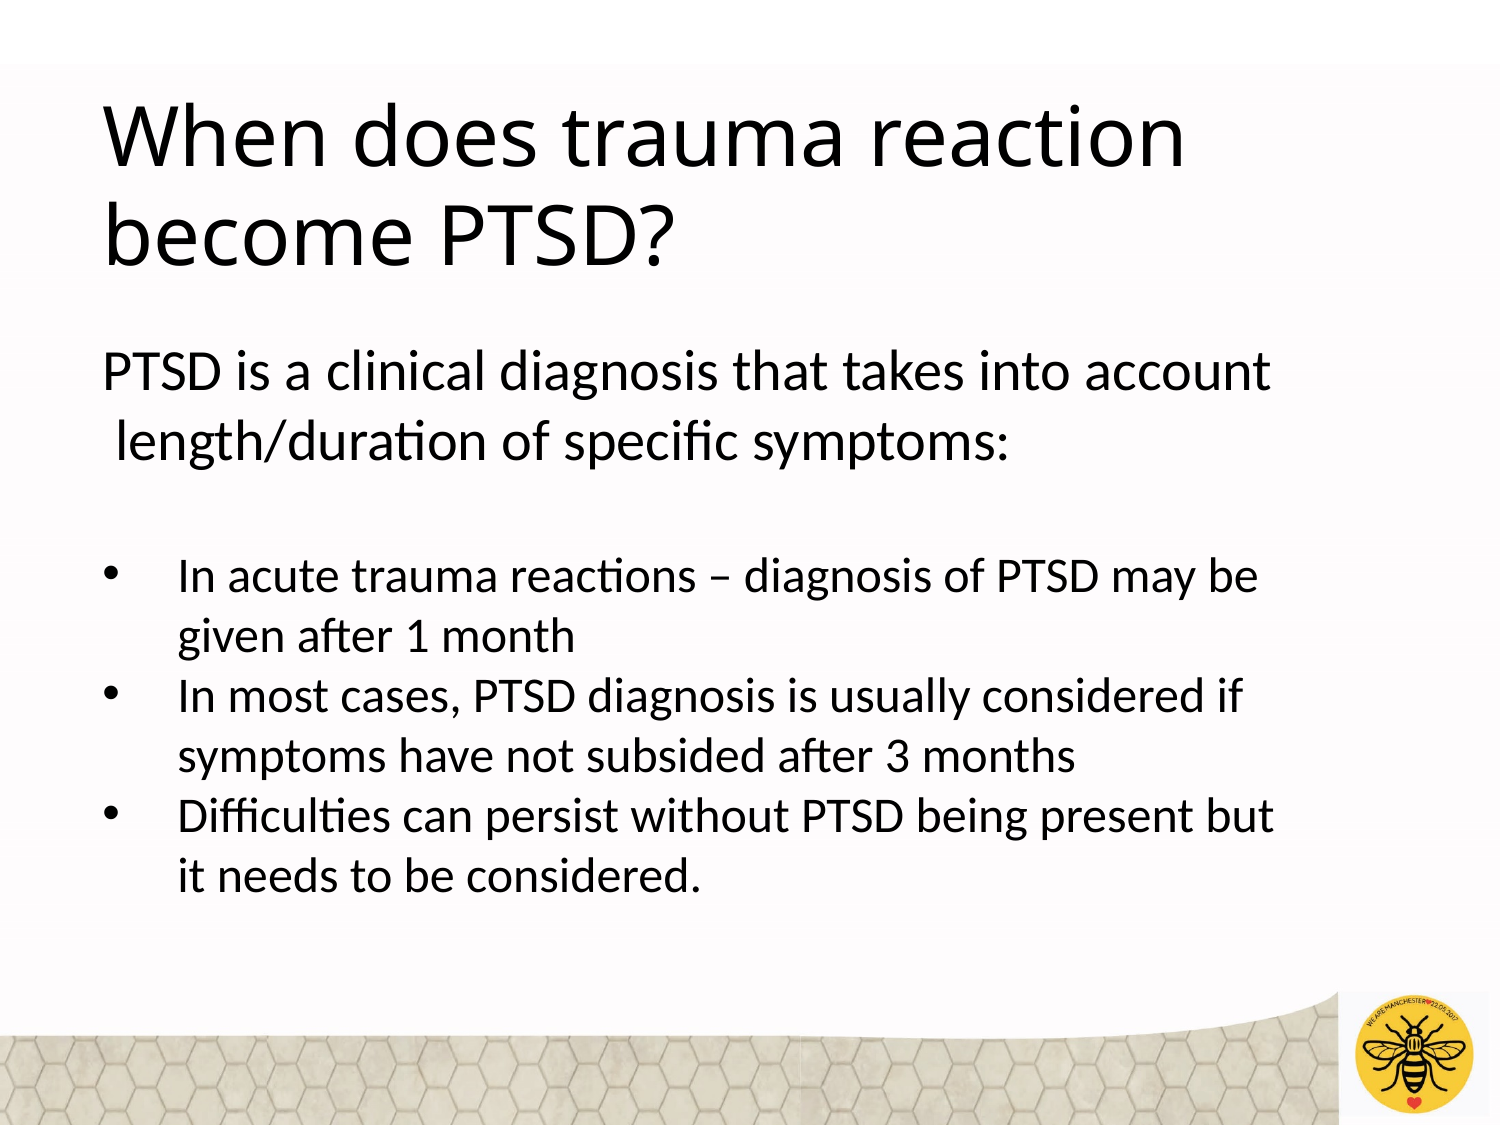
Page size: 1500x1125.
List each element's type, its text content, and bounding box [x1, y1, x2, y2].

text_box PTSD is a clinical diagnosis that takes into account length/duration of specific symptoms: In acute trauma reactions – diagnosis of PTSD may be given after 1 month In most cases, PTSD diagnosis is usually considered if symptoms have not subsided after 3 months Difficulties can persist without PTSD being present but it needs to be considered. [87, 324, 1300, 910]
text_box When does trauma reaction become PTSD? [87, 75, 1375, 290]
picture [0, 64, 1500, 1125]
text_box [187, 198, 1275, 262]
